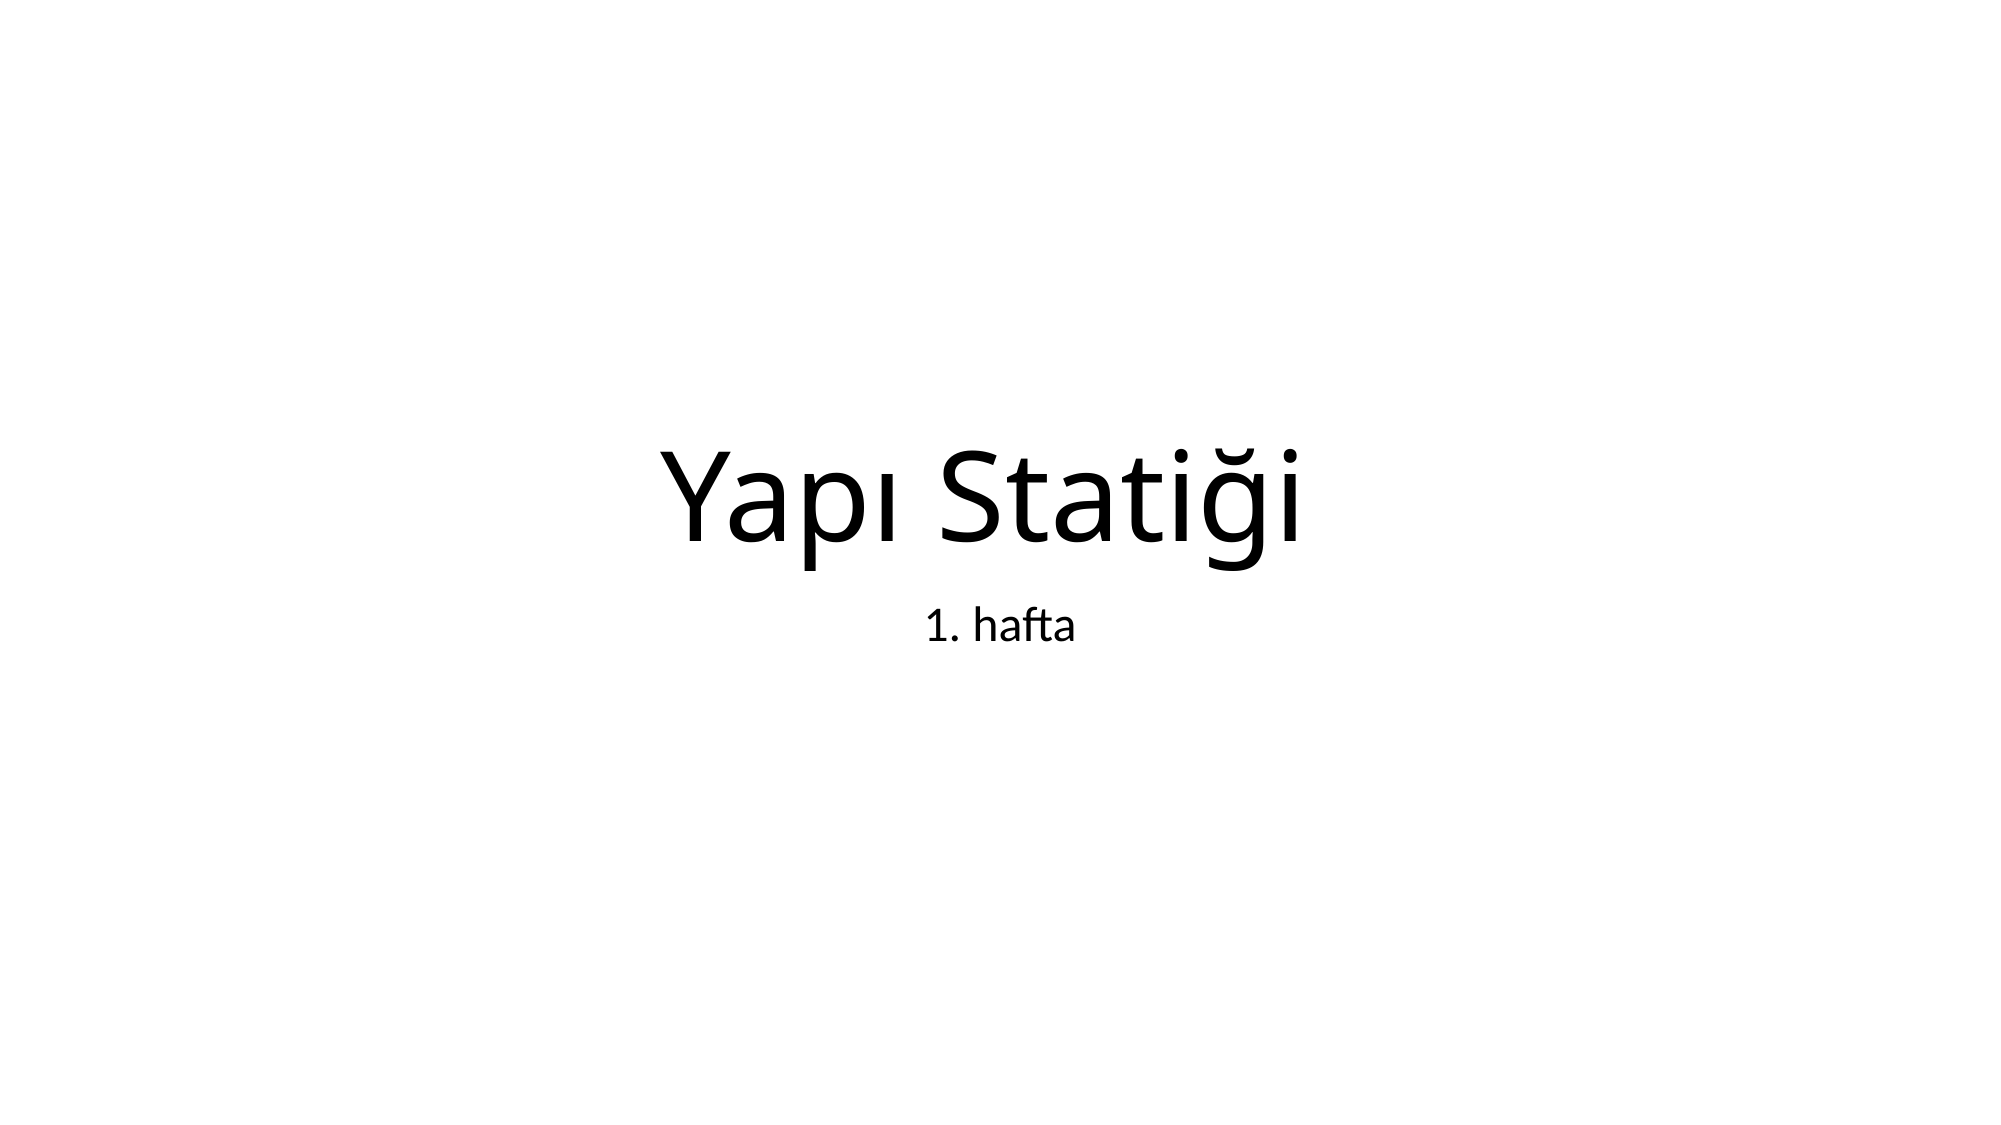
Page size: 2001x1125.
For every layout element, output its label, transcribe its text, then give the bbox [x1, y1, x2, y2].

subtitle 1. hafta [249, 590, 1750, 863]
title Yapı Statiği [249, 184, 1750, 576]
